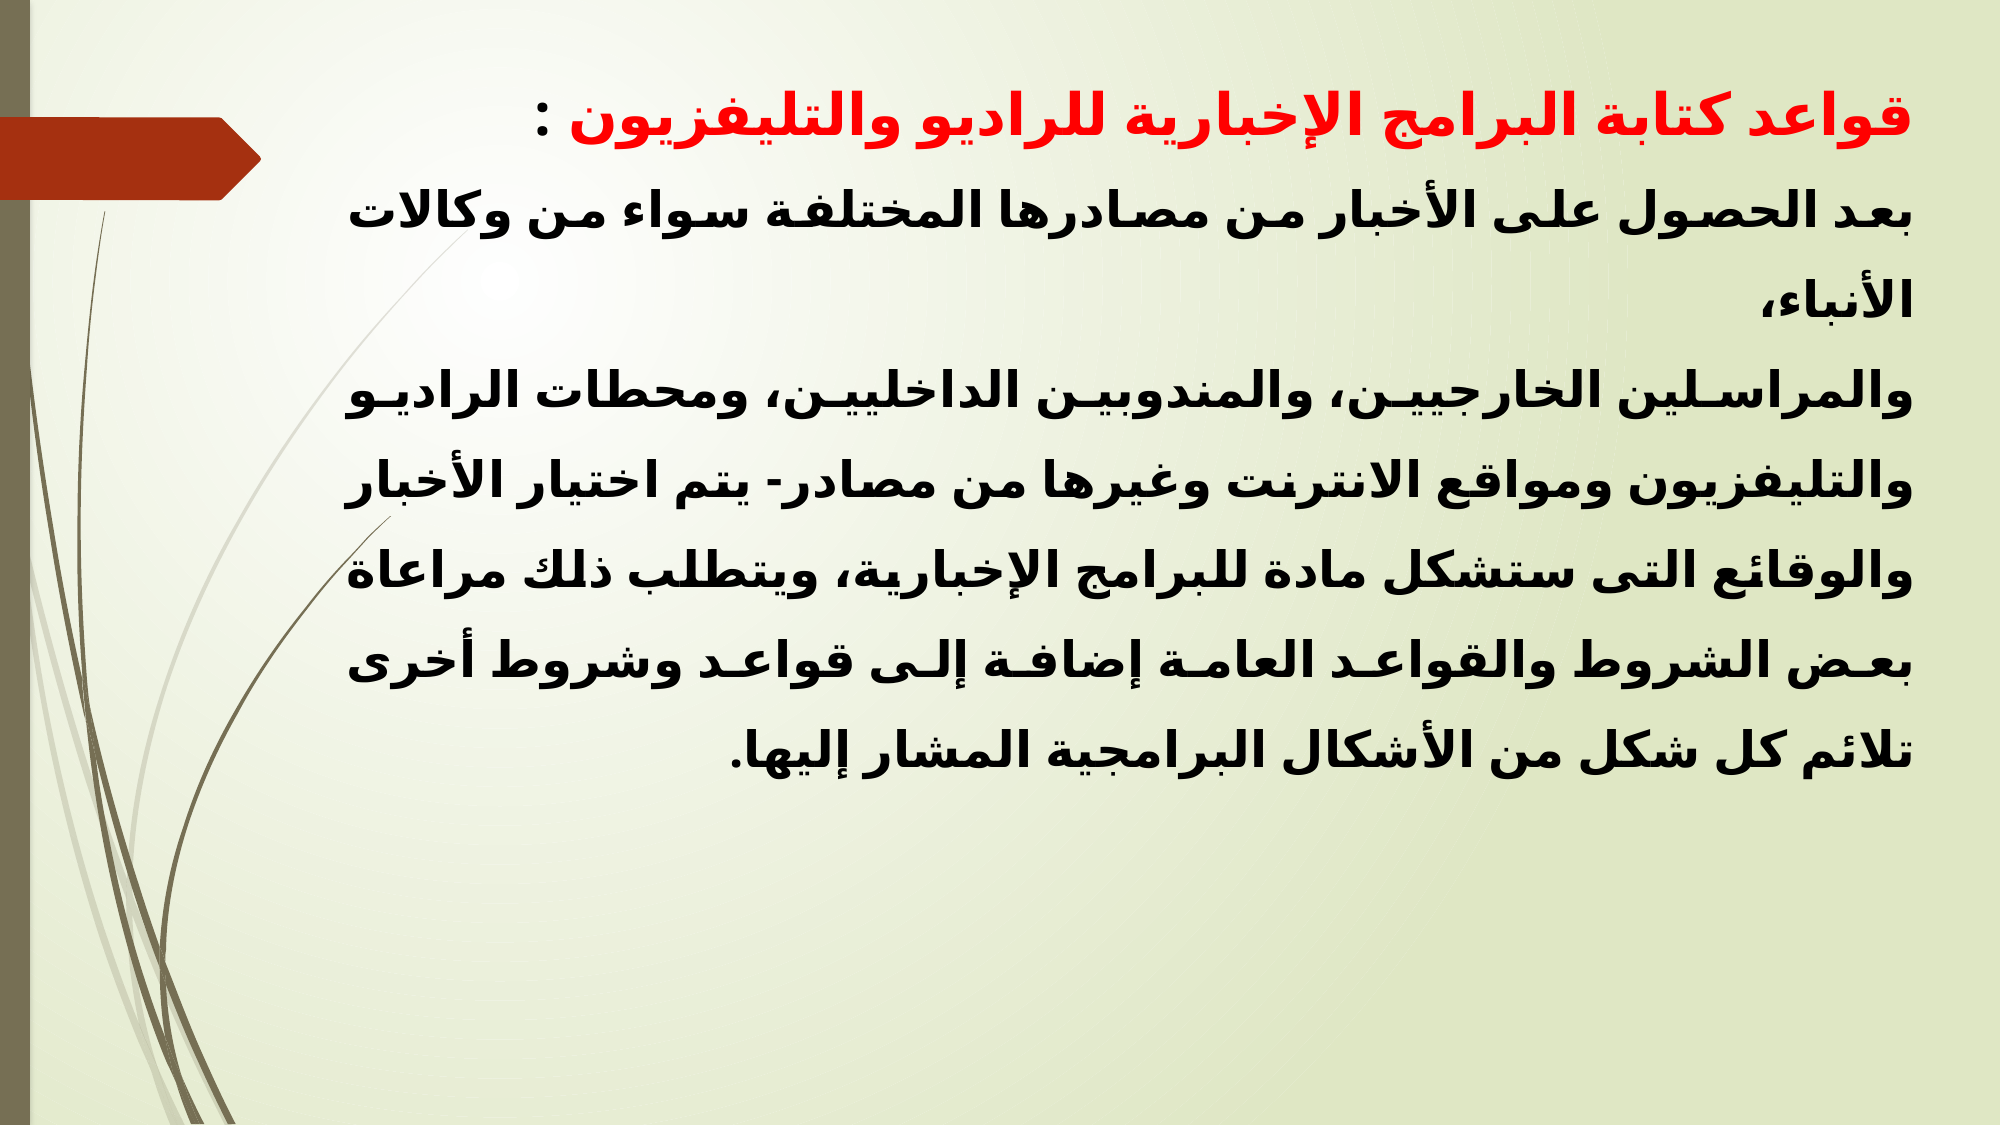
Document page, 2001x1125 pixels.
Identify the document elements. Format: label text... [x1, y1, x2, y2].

text_box قواعد كتابة البرامج الإخبارية للراديو والتليفزيون : بعد الحصول على الأخبار من مصادرها المختلفة سواء من وكالات الأنباء، والمراسلين الخارجيين، والمندوبين الداخليين، ومحطات الراديو والتليفزيون ومواقع الانترنت وغيرها من مصادر- يتم اختيار الأخبار والوقائع التى ستشكل مادة للبرامج الإخبارية، ويتطلب ذلك مراعاة بعض الشروط والقواعد العامة إضافة إلى قواعد وشروط أخرى تلائم كل شكل من الأشكال البرامجية المشار إليها. [332, 35, 1931, 905]
